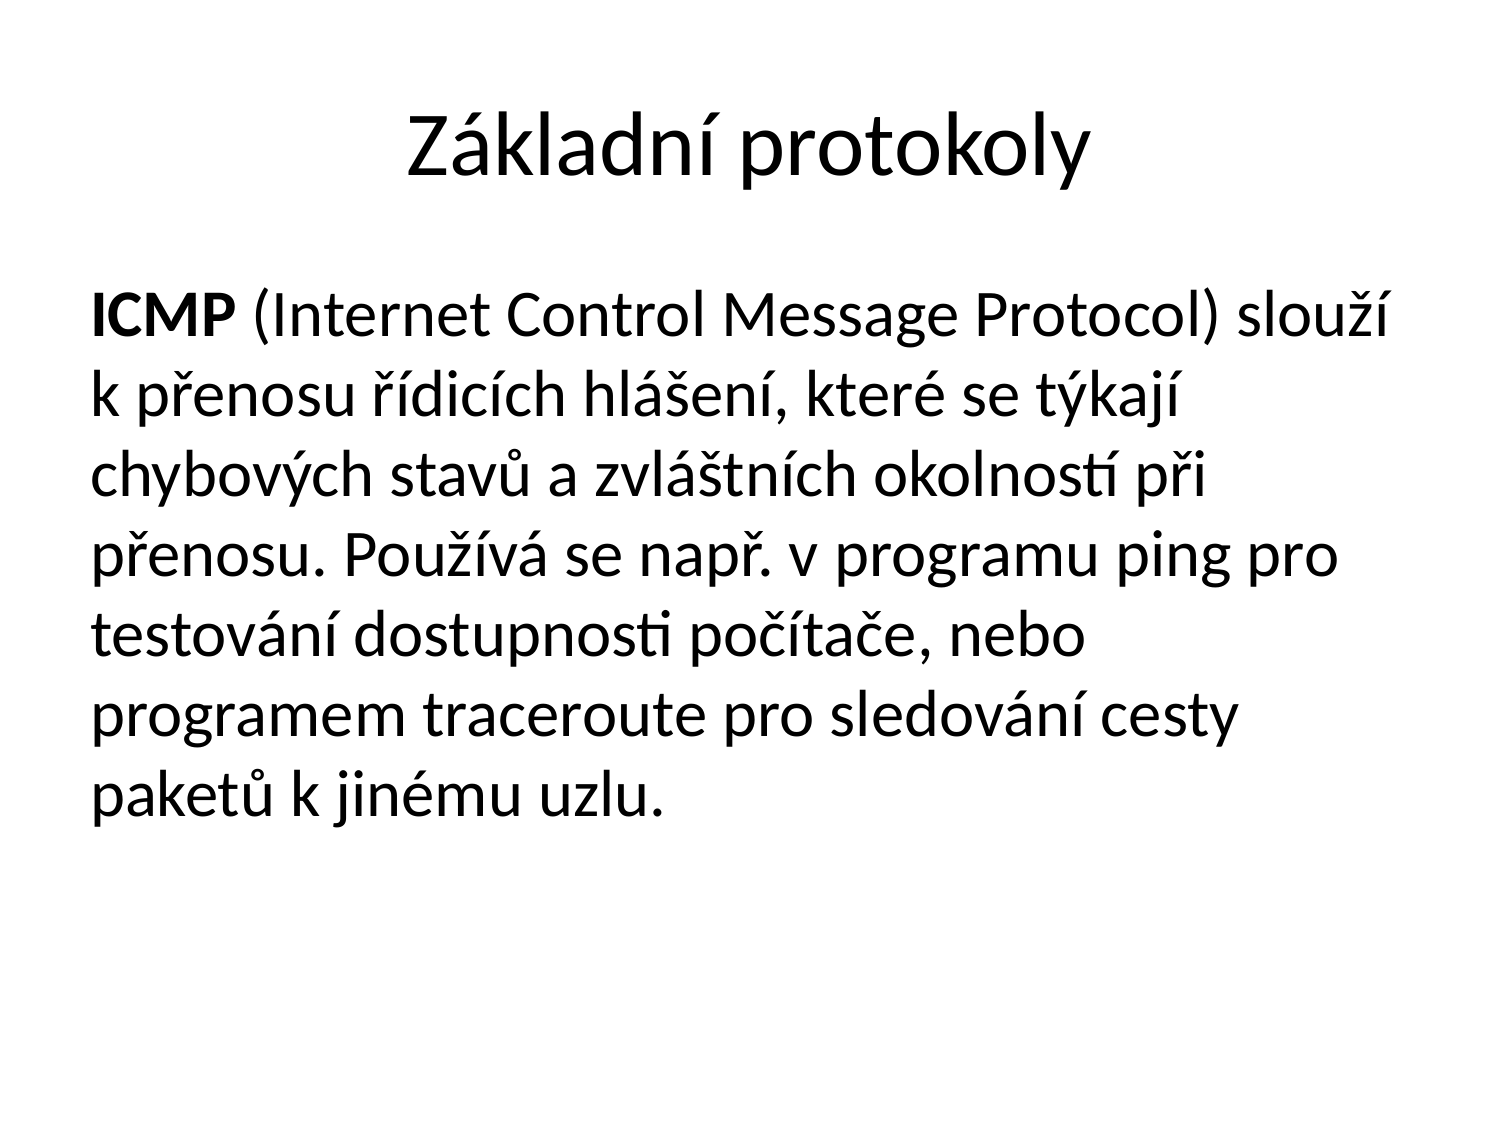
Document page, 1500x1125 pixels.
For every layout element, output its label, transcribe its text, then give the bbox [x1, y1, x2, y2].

list ICMP (Internet Control Message Protocol) slouží k přenosu řídicích hlášení, které se týkají chybových stavů a zvláštních okolností při přenosu. Používá se např. v programu ping pro testování dostupnosti počítače, nebo programem traceroute pro sledování cesty paketů k jinému uzlu. [75, 262, 1425, 1005]
title Základní protokoly [75, 45, 1425, 233]
